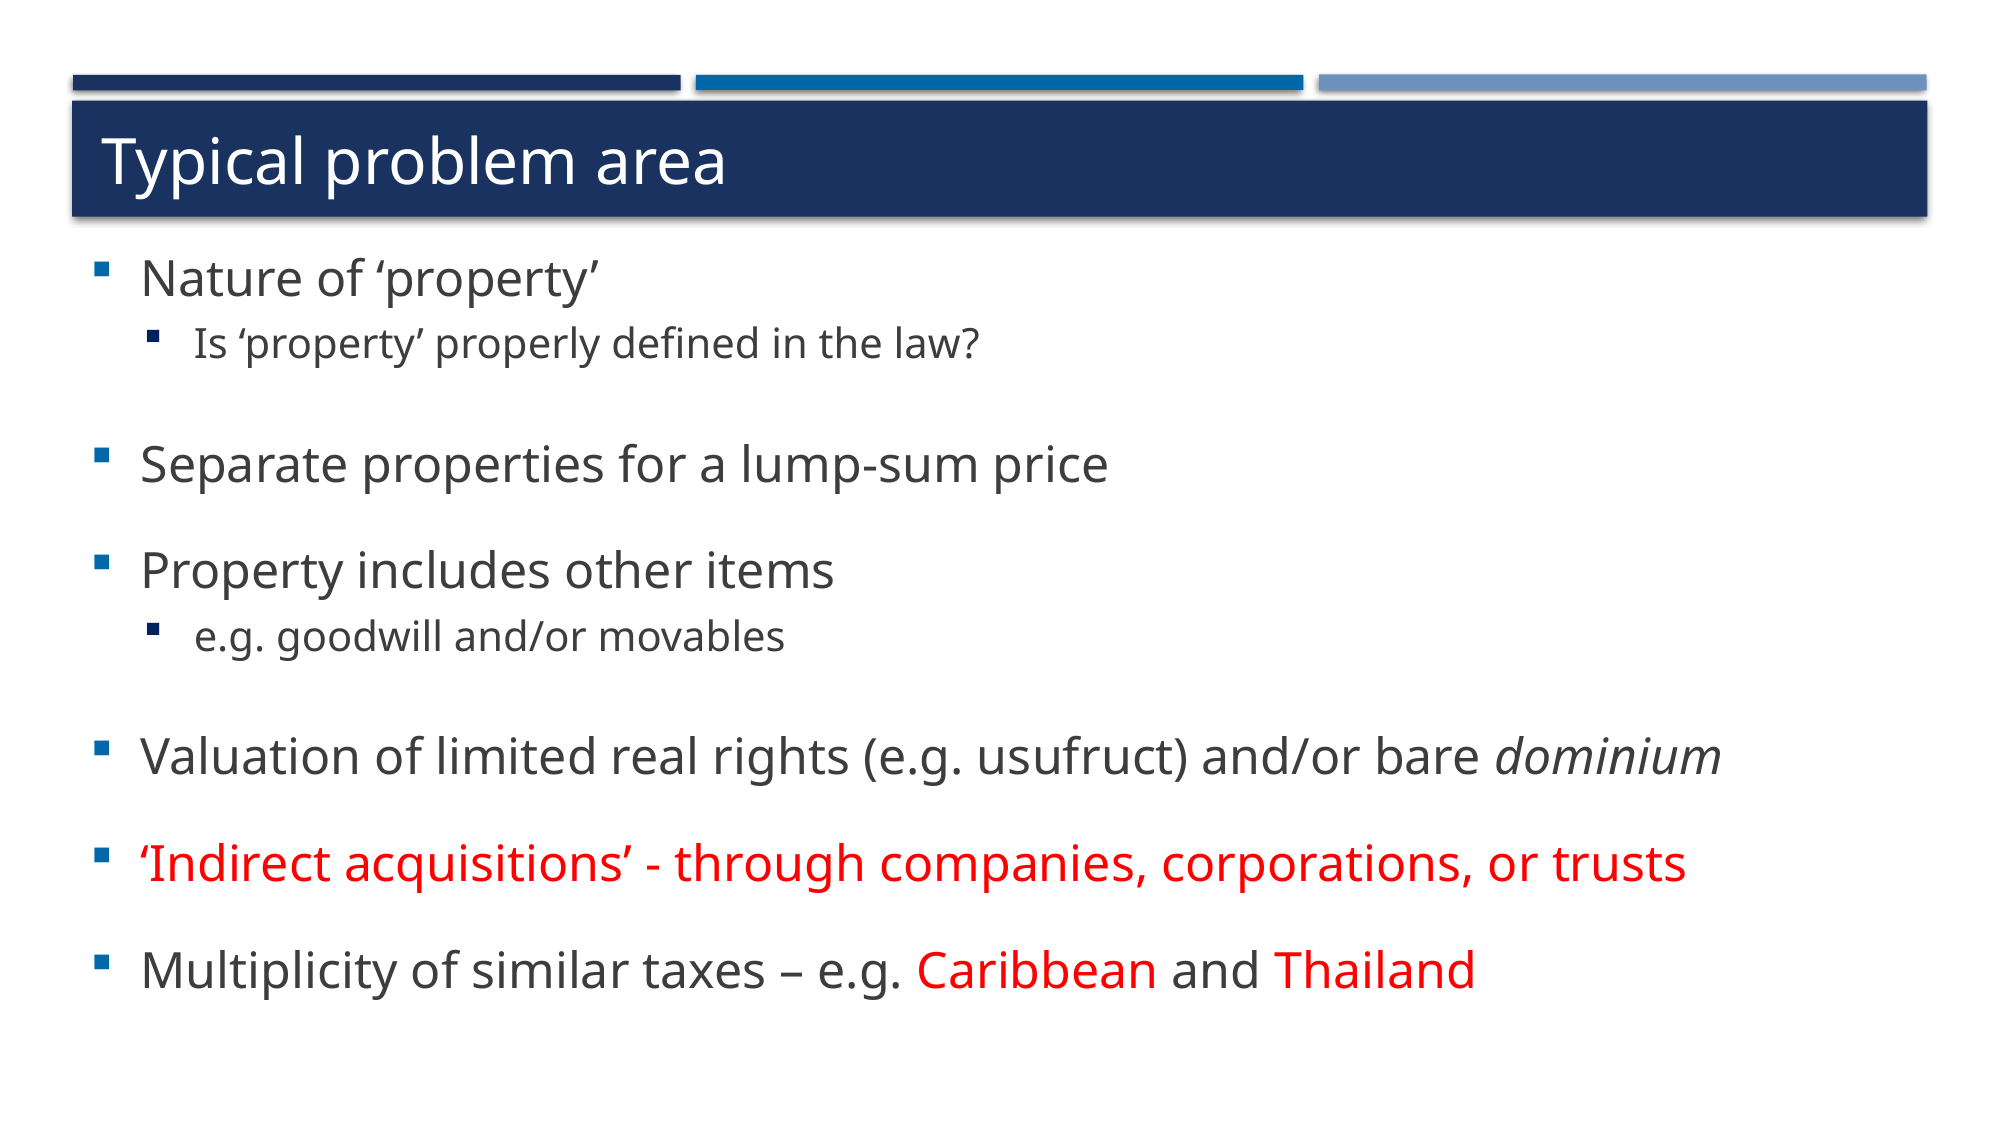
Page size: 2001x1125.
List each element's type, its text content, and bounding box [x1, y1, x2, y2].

list Nature of ‘property’ Is ‘property’ properly defined in the law? Separate properties for a lump-sum price Property includes other items e.g. goodwill and/or movables Valuation of limited real rights (e.g. usufruct) and/or bare dominium ‘Indirect acquisitions’ - through companies, corporations, or trusts Multiplicity of similar taxes – e.g. Caribbean and Thailand [75, 250, 1834, 1024]
title Typical problem area [86, 112, 1896, 205]
